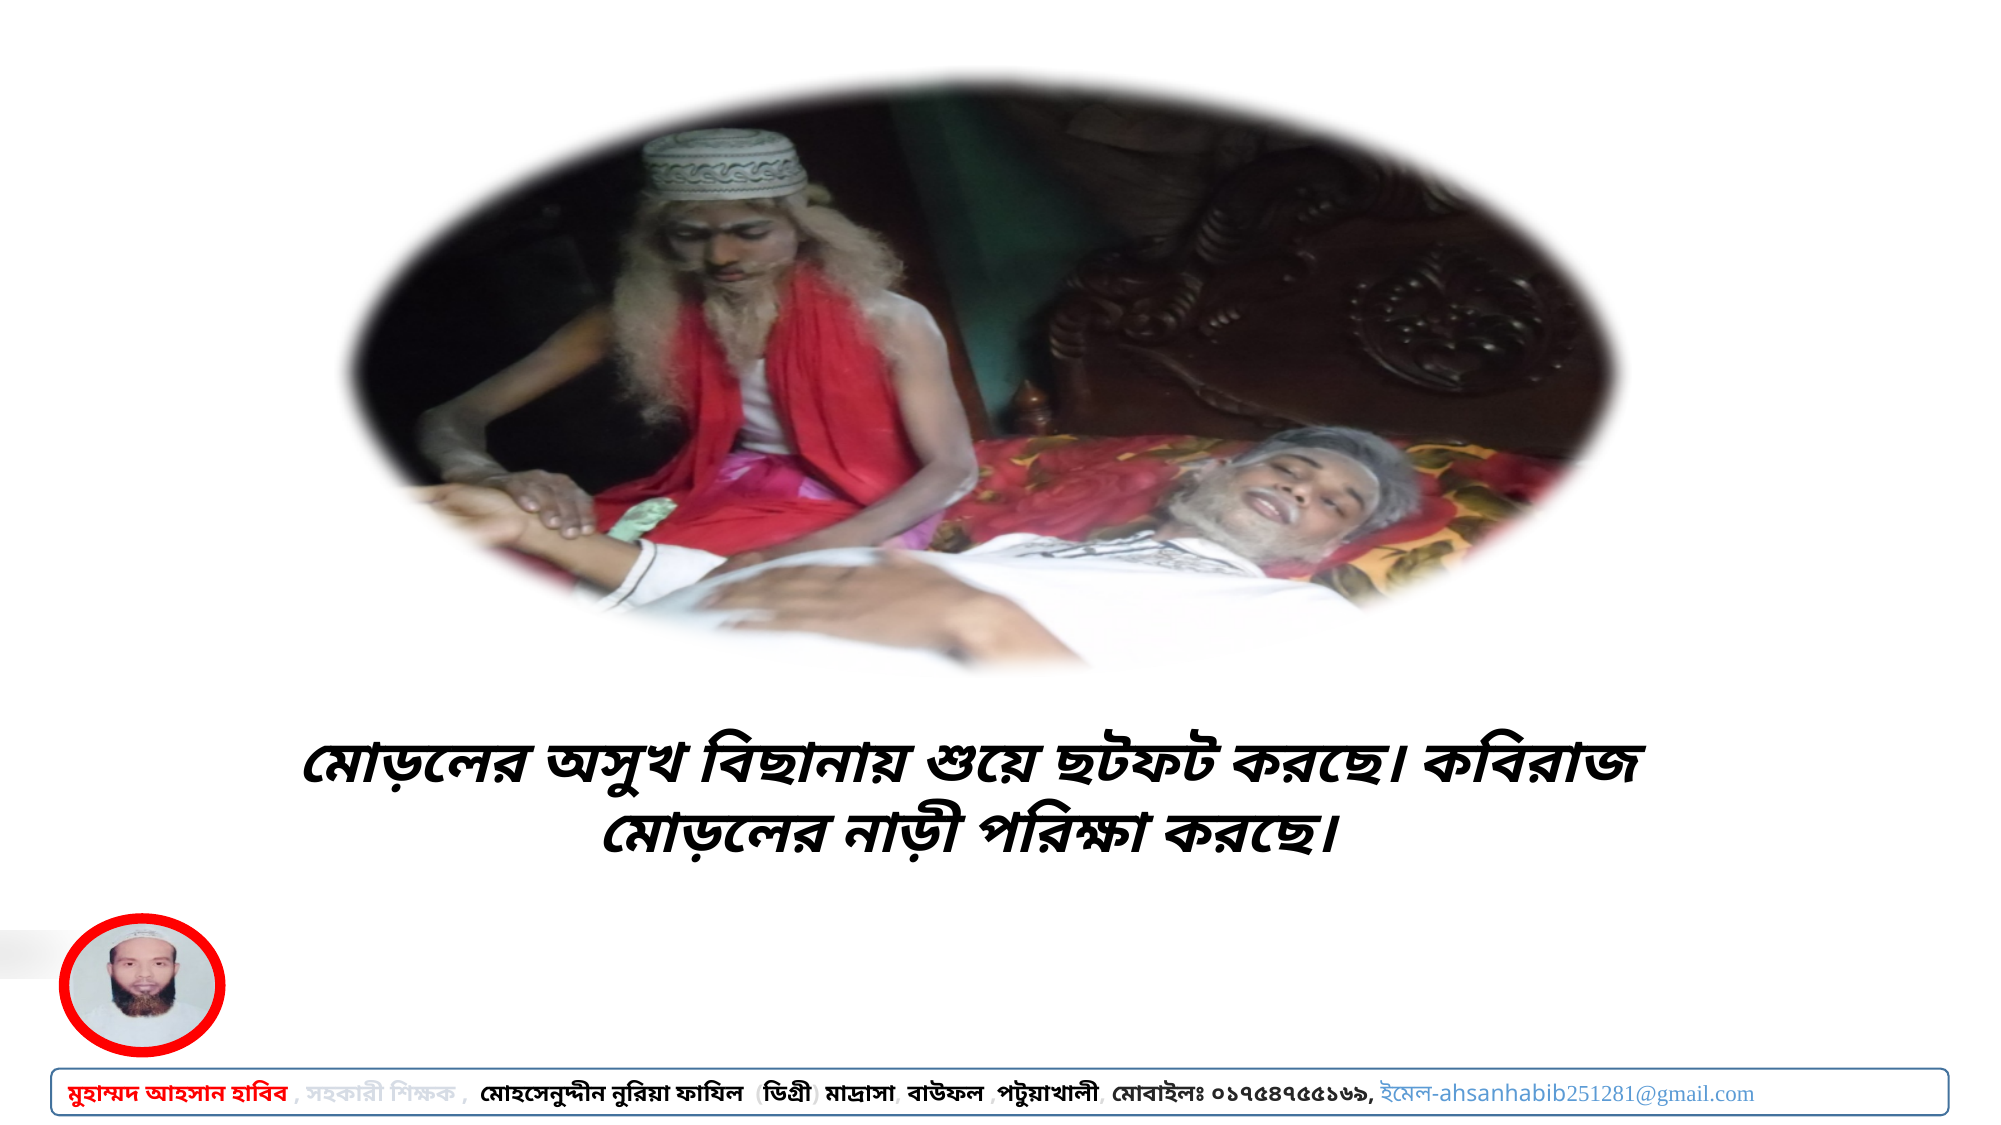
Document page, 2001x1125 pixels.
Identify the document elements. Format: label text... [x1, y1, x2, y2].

text_box মোড়লের অসুখ বিছানায় শুয়ে ছটফট করছে। কবিরাজ মোড়লের নাড়ী পরিক্ষা করছে। [235, 716, 1699, 872]
text_box মুহাম্মদ আহসান হাবিব , সহকারী শিক্ষক , মোহসেনুদ্দীন নুরিয়া ফাযিল (ডিগ্রী) মাদ্রাসা, বাউফল ,পটুয়াখালী, মোবাইলঃ ০১৭৫৪৭৫৫১৬৯, ইমেল-ahsanhabib251281@gmail.com [50, 1067, 1950, 1117]
picture [63, 918, 221, 1053]
picture [333, 65, 1632, 677]
